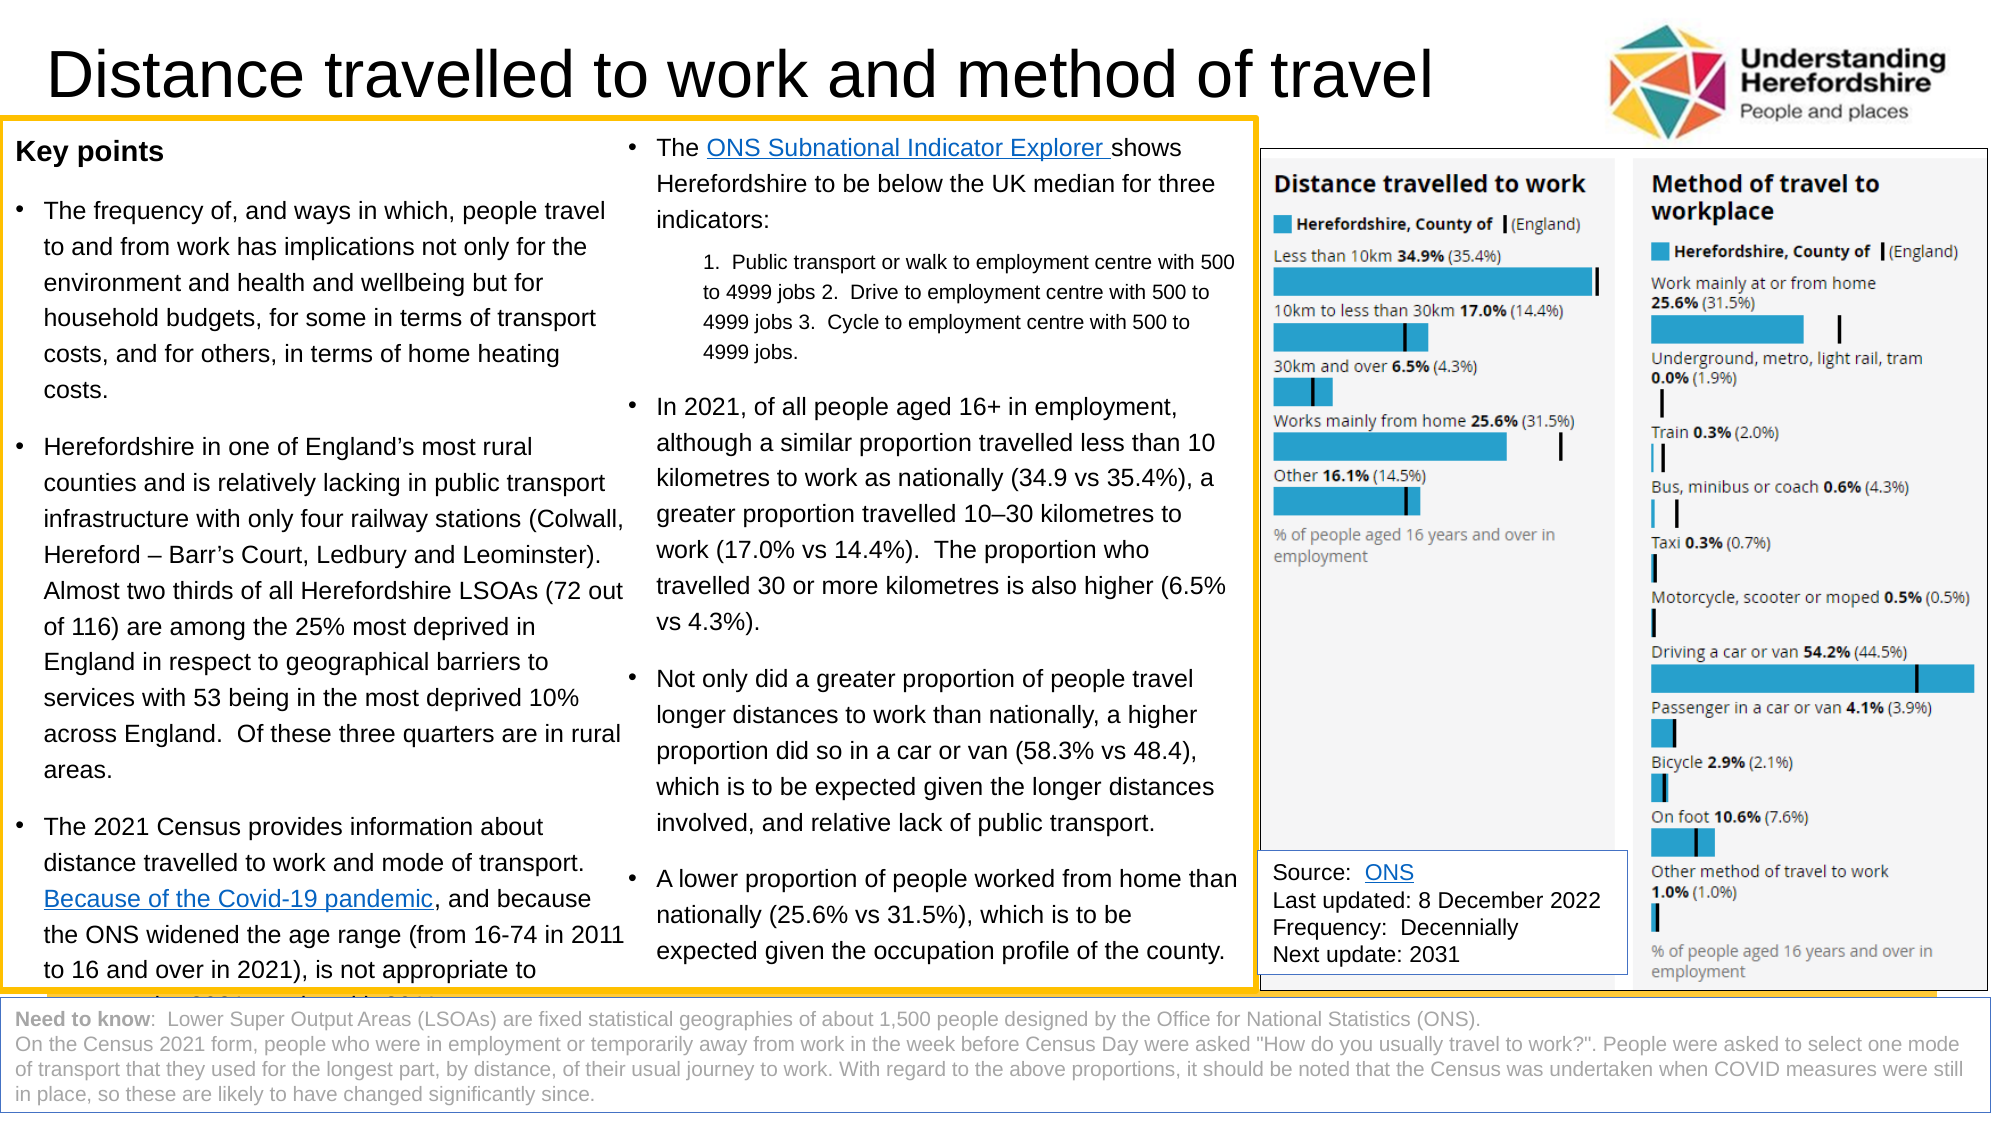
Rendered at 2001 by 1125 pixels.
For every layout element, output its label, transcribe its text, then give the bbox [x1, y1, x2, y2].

picture [1596, 8, 1952, 148]
title Distance travelled to work and method of travel [31, 61, 1557, 120]
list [1260, 148, 1988, 991]
list Key points The frequency of, and ways in which, people travel to and from work has implications not only for the environment and health and wellbeing but for household budgets, for some in terms of transport costs, and for others, in terms of home heating costs. Herefordshire in one of England’s most rural counties and is relatively lacking in public transport infrastructure with only four railway stations (Colwall, Hereford – Barr’s Court, Ledbury and Leominster). Almost two thirds of all Herefordshire LSOAs (72 out of 116) are among the 25% most deprived in England in respect to geographical barriers to services with 53 being in the most deprived 10% across England. Of these three quarters are in rural areas. The 2021 Census provides information about distance travelled to work and mode of transport. Because of the Covid-19 pandemic, and because the ONS widened the age range (from 16-74 in 2011 to 16 and over in 2021), is not appropriate to compare the 2021 results with 2011. The ONS Subnational Indicator Explorer shows Herefordshire to be below the UK median for three indicators: 1. Public transport or walk to employment centre with 500 to 4999 jobs 2. Drive to employment centre with 500 to 4999 jobs 3. Cycle to employment centre with 500 to 4999 jobs. In 2021, of all people aged 16+ in employment, although a similar proportion travelled less than 10 kilometres to work as nationally (34.9 vs 35.4%), a greater proportion travelled 10–30 kilometres to work (17.0% vs 14.4%). The proportion who travelled 30 or more kilometres is also higher (6.5% vs 4.3%). Not only did a greater proportion of people travel longer distances to work than nationally, a higher proportion did so in a car or van (58.3% vs 48.4), which is to be expected given the longer distances involved, and relative lack of public transport. A lower proportion of people worked from home than nationally (25.6% vs 31.5%), which is to be expected given the occupation profile of the county. [0, 117, 1257, 991]
text_box Need to know: Lower Super Output Areas (LSOAs) are fixed statistical geographies of about 1,500 people designed by the Office for National Statistics (ONS). On the Census 2021 form, people who were in employment or temporarily away from work in the week before Census Day were asked "How do you usually travel to work?". People were asked to select one mode of transport that they used for the longest part, by distance, of their usual journey to work. With regard to the above proportions, it should be noted that the Census was undertaken when COVID measures were still in place, so these are likely to have changed significantly since. [0, 997, 1991, 1113]
